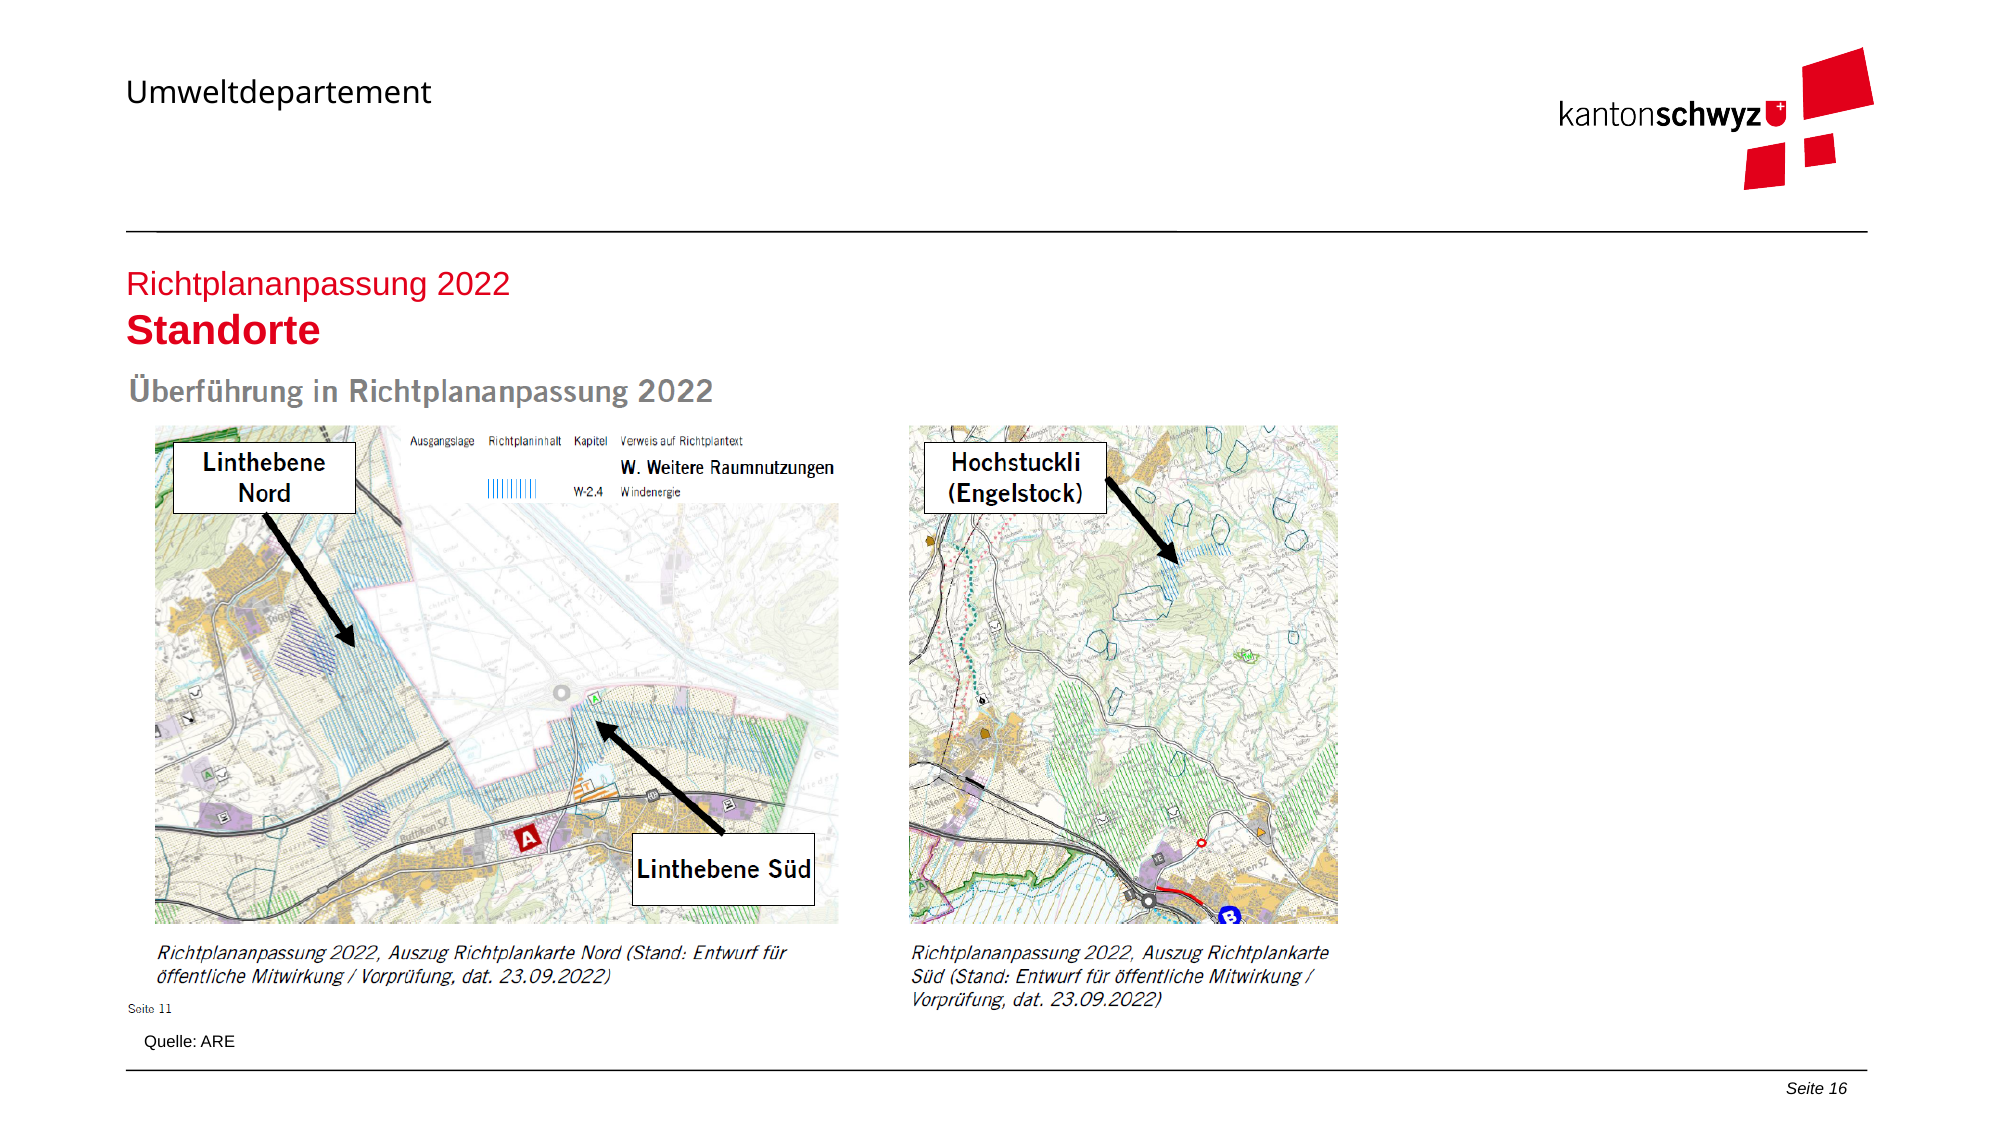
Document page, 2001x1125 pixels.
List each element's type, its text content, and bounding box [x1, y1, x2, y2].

text_box Seite 16 [1508, 1070, 1863, 1113]
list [125, 361, 1349, 1024]
text_box Quelle: ARE [129, 1032, 251, 1058]
text_box Richtplananpassung 2022 Standorte [111, 255, 1863, 360]
picture [1560, 47, 1874, 190]
